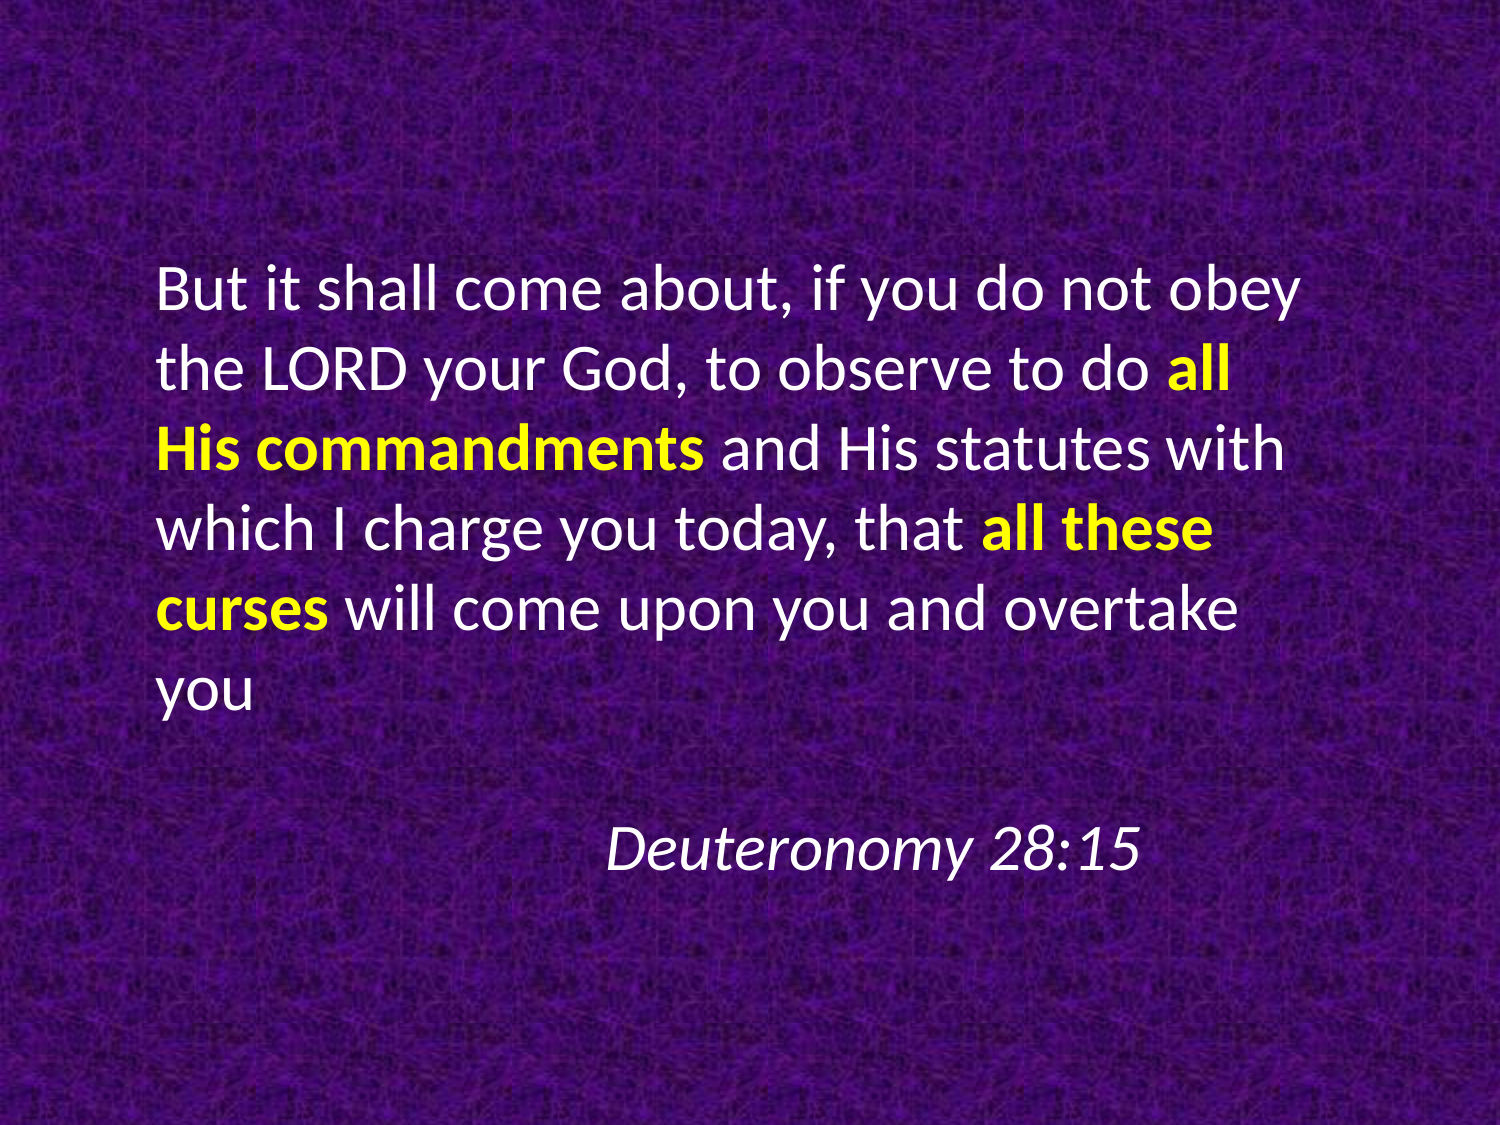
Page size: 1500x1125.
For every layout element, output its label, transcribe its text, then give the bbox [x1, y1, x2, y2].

text_box But it shall come about, if you do not obey the Lord your God, to observe to do all His commandments and His statutes with which I charge you today, that all these curses will come upon you and overtake you Deuteronomy 28:15 [140, 236, 1318, 891]
picture [0, 0, 1500, 1125]
